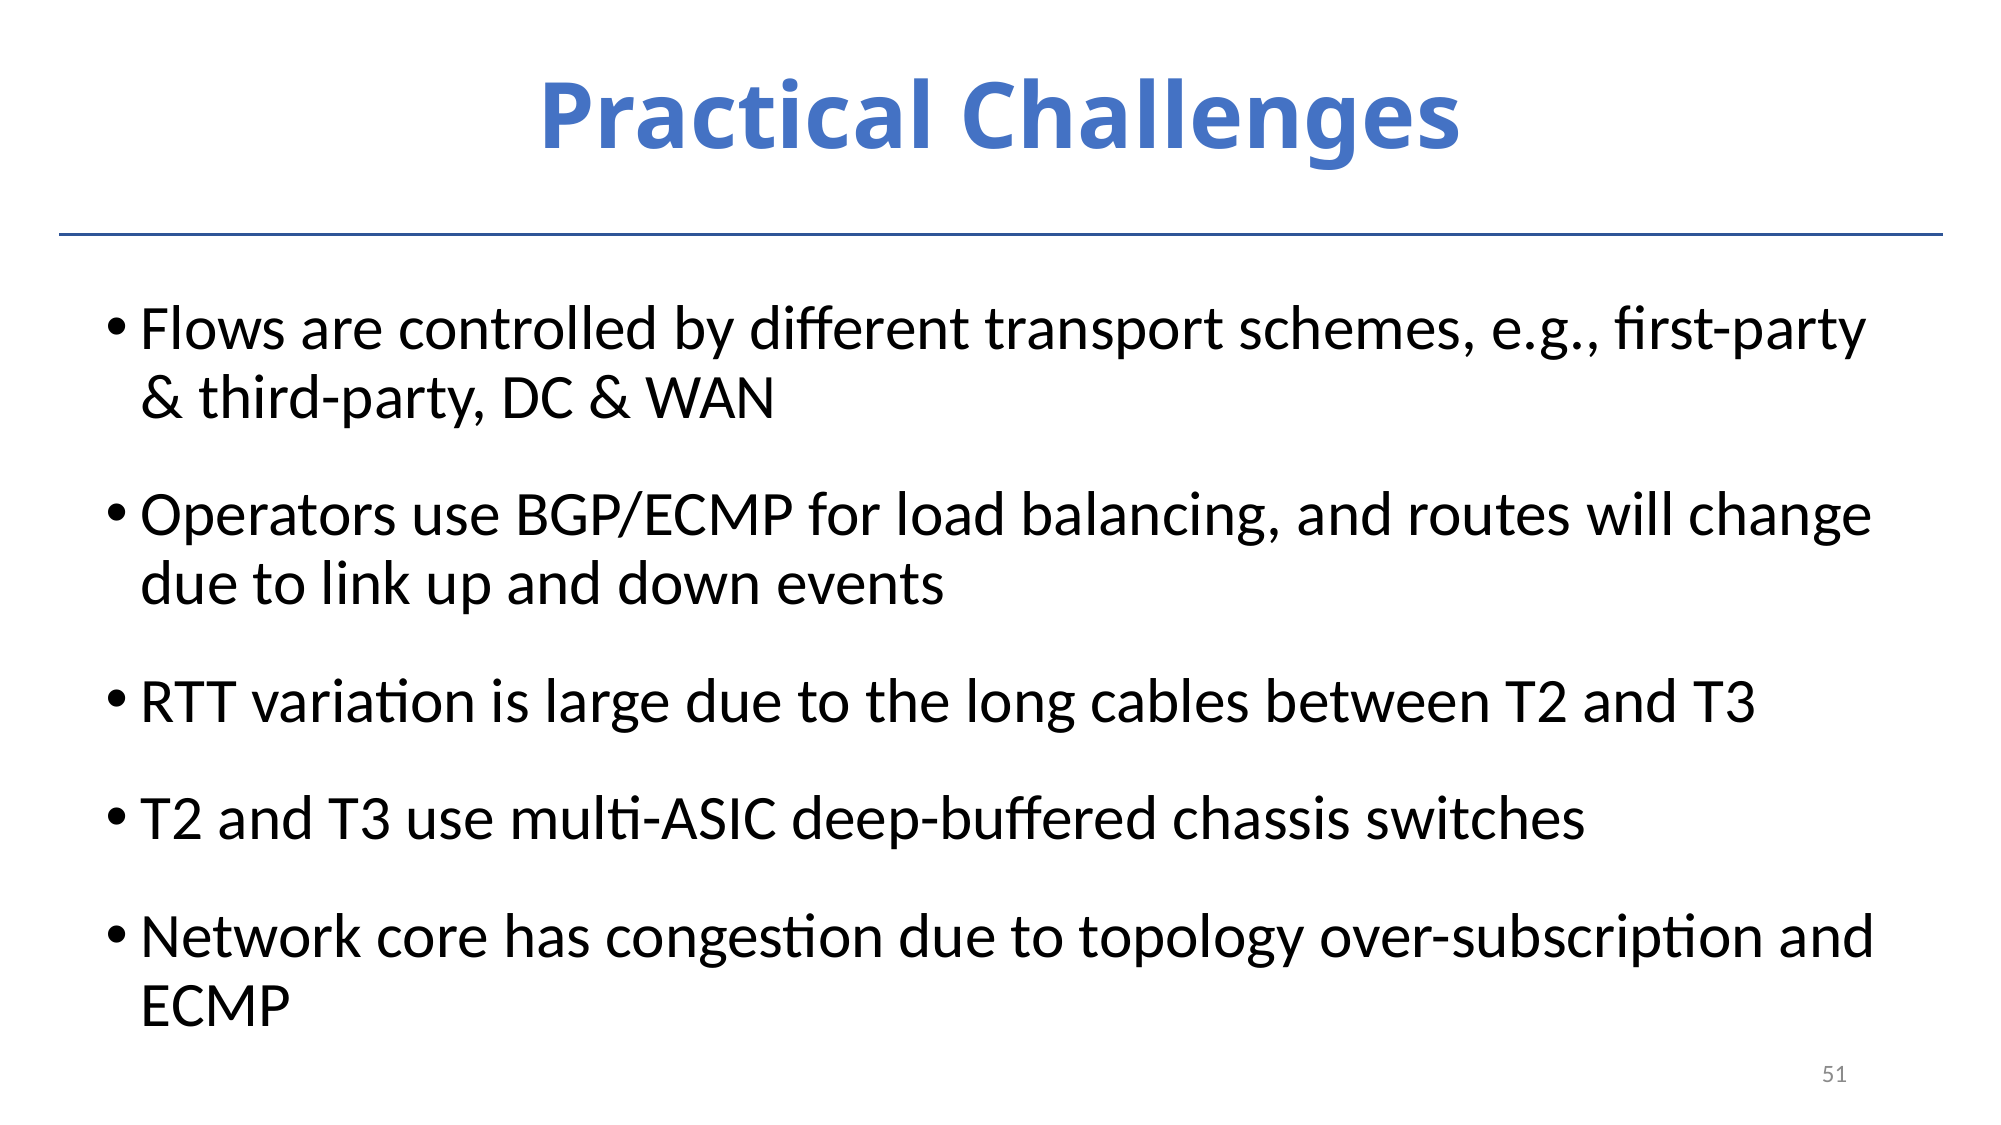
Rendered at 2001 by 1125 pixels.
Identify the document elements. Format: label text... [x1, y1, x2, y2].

text_box Flows are controlled by different transport schemes, e.g., first-party & third-party, DC & WAN Operators use BGP/ECMP for load balancing, and routes will change due to link up and down events RTT variation is large due to the long cables between T2 and T3 T2 and T3 use multi-ASIC deep-buffered chassis switches Network core has congestion due to topology over-subscription and ECMP [90, 287, 1910, 1053]
slide_number 51 [1412, 1053, 1863, 1103]
title Practical Challenges [137, 0, 1863, 238]
